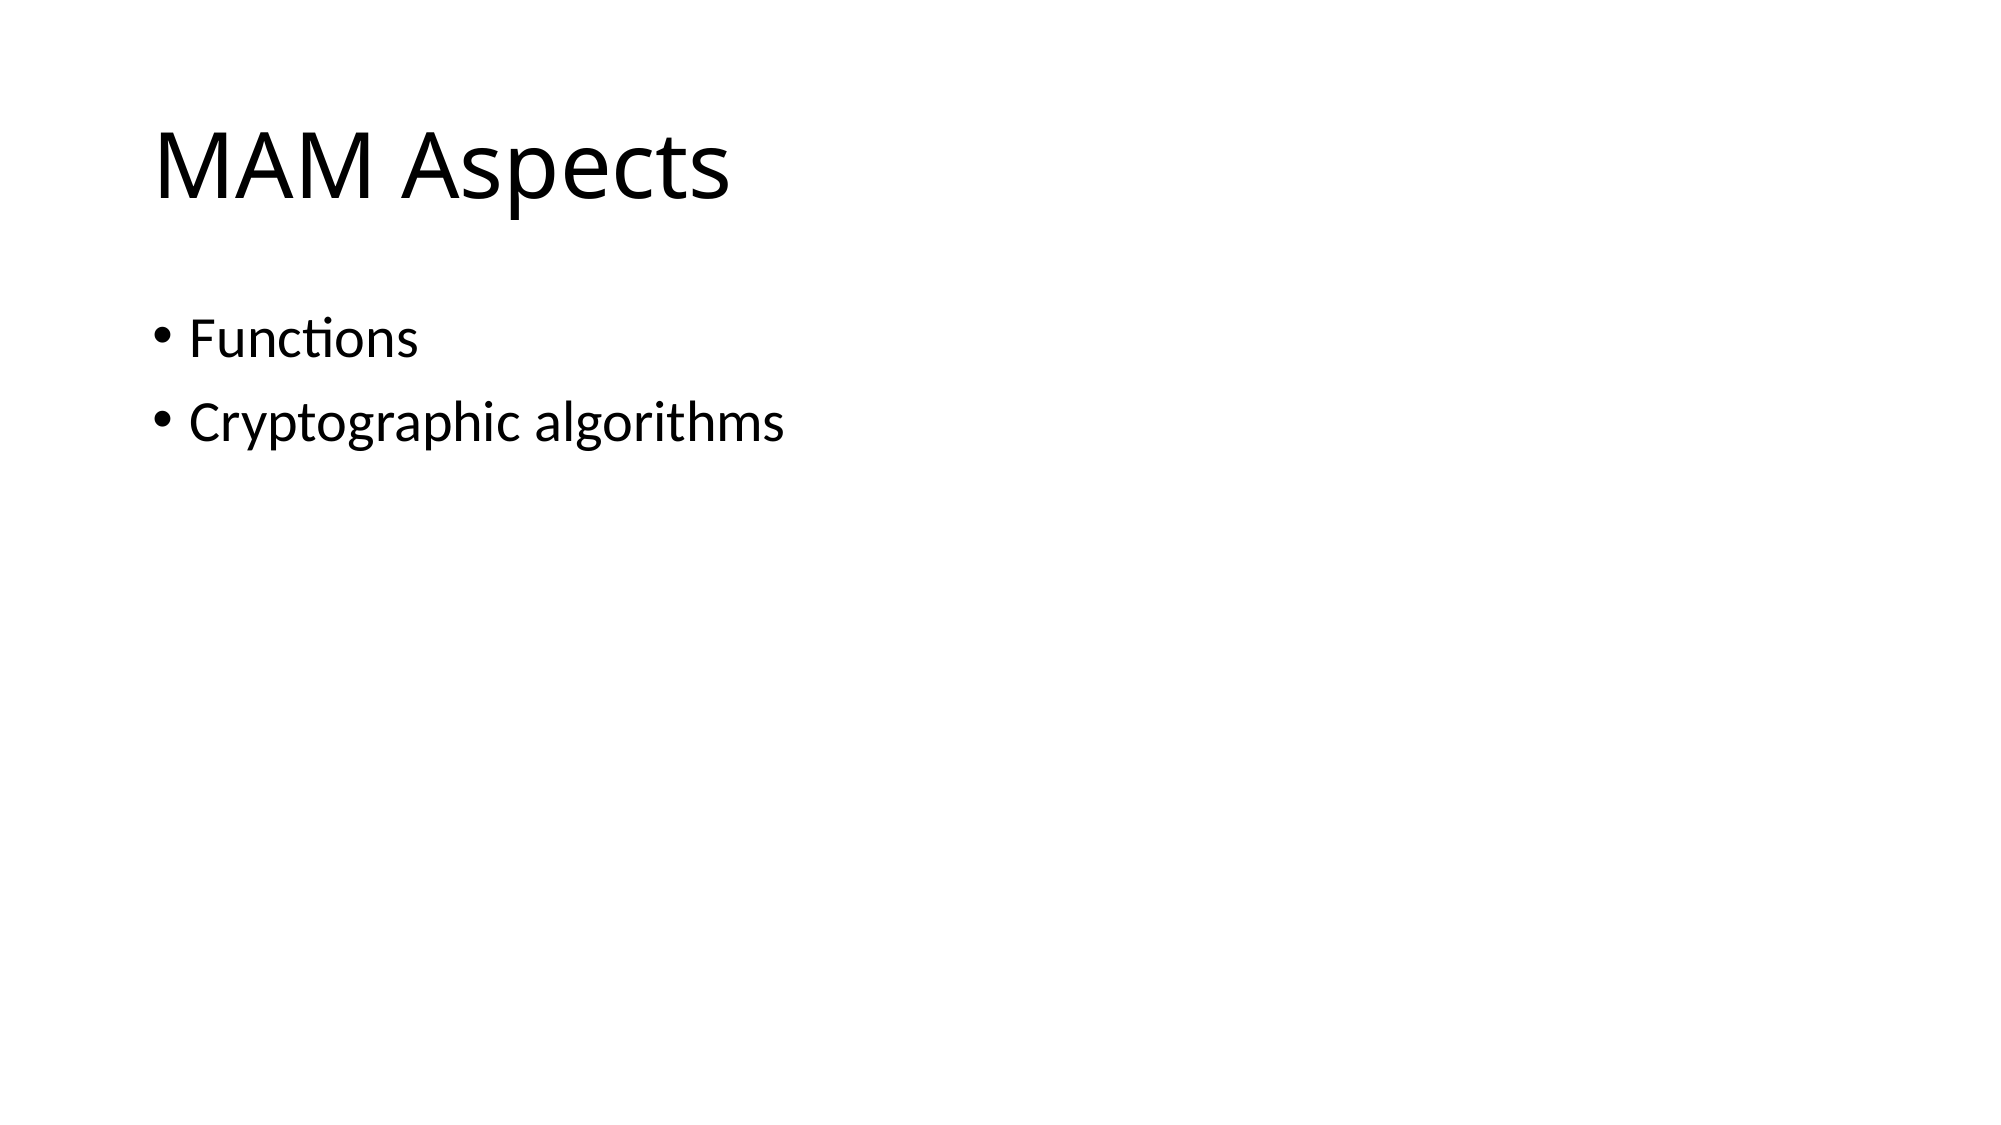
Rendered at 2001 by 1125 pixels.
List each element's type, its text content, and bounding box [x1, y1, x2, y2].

title MAM Aspects [137, 59, 1863, 278]
list Functions Cryptographic algorithms [137, 299, 1863, 1014]
